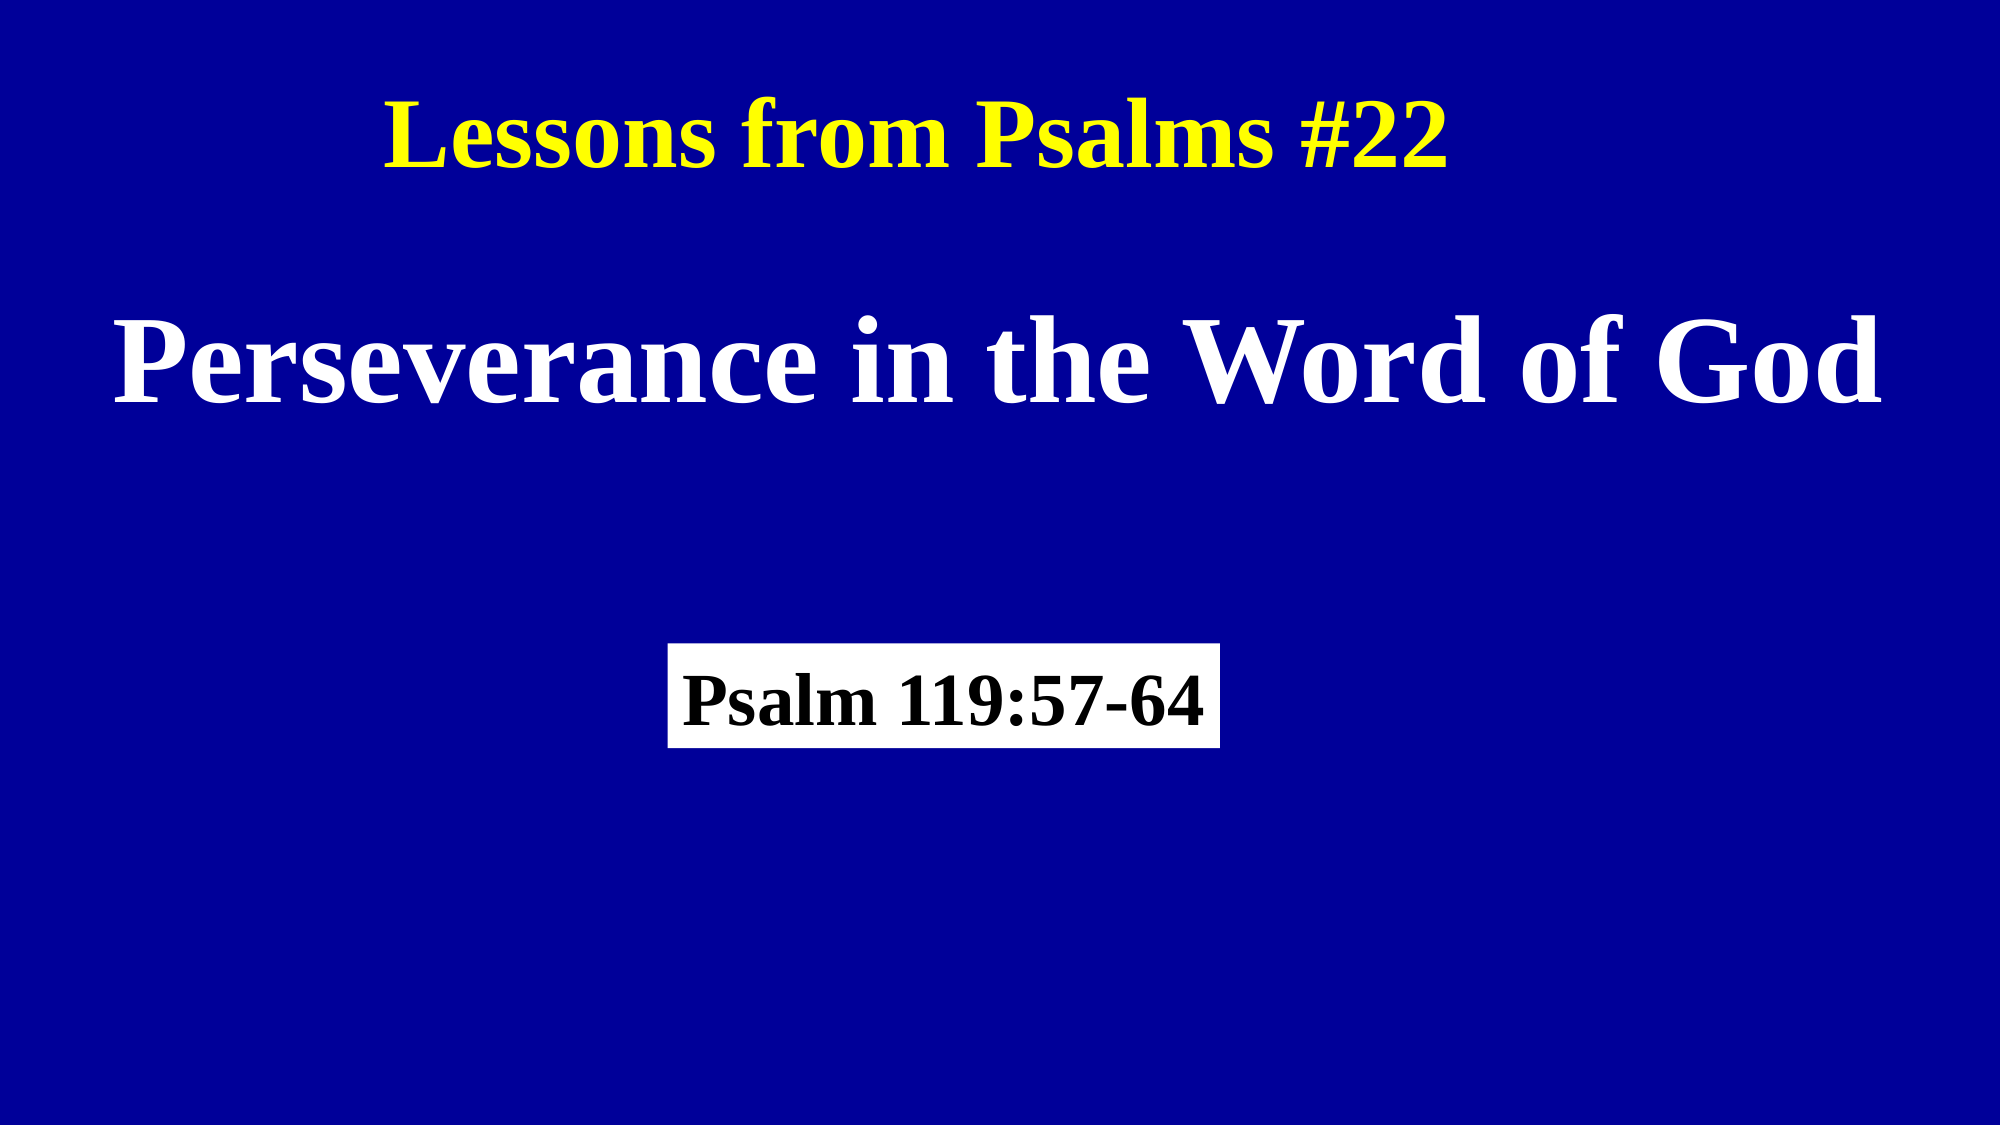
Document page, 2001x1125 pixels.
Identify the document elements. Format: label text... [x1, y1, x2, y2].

text_box Perseverance in the Word of God [66, 270, 1899, 436]
text_box Lessons from Psalms #22 [368, 60, 1467, 196]
text_box Psalm 119:57-64 [667, 643, 1220, 749]
